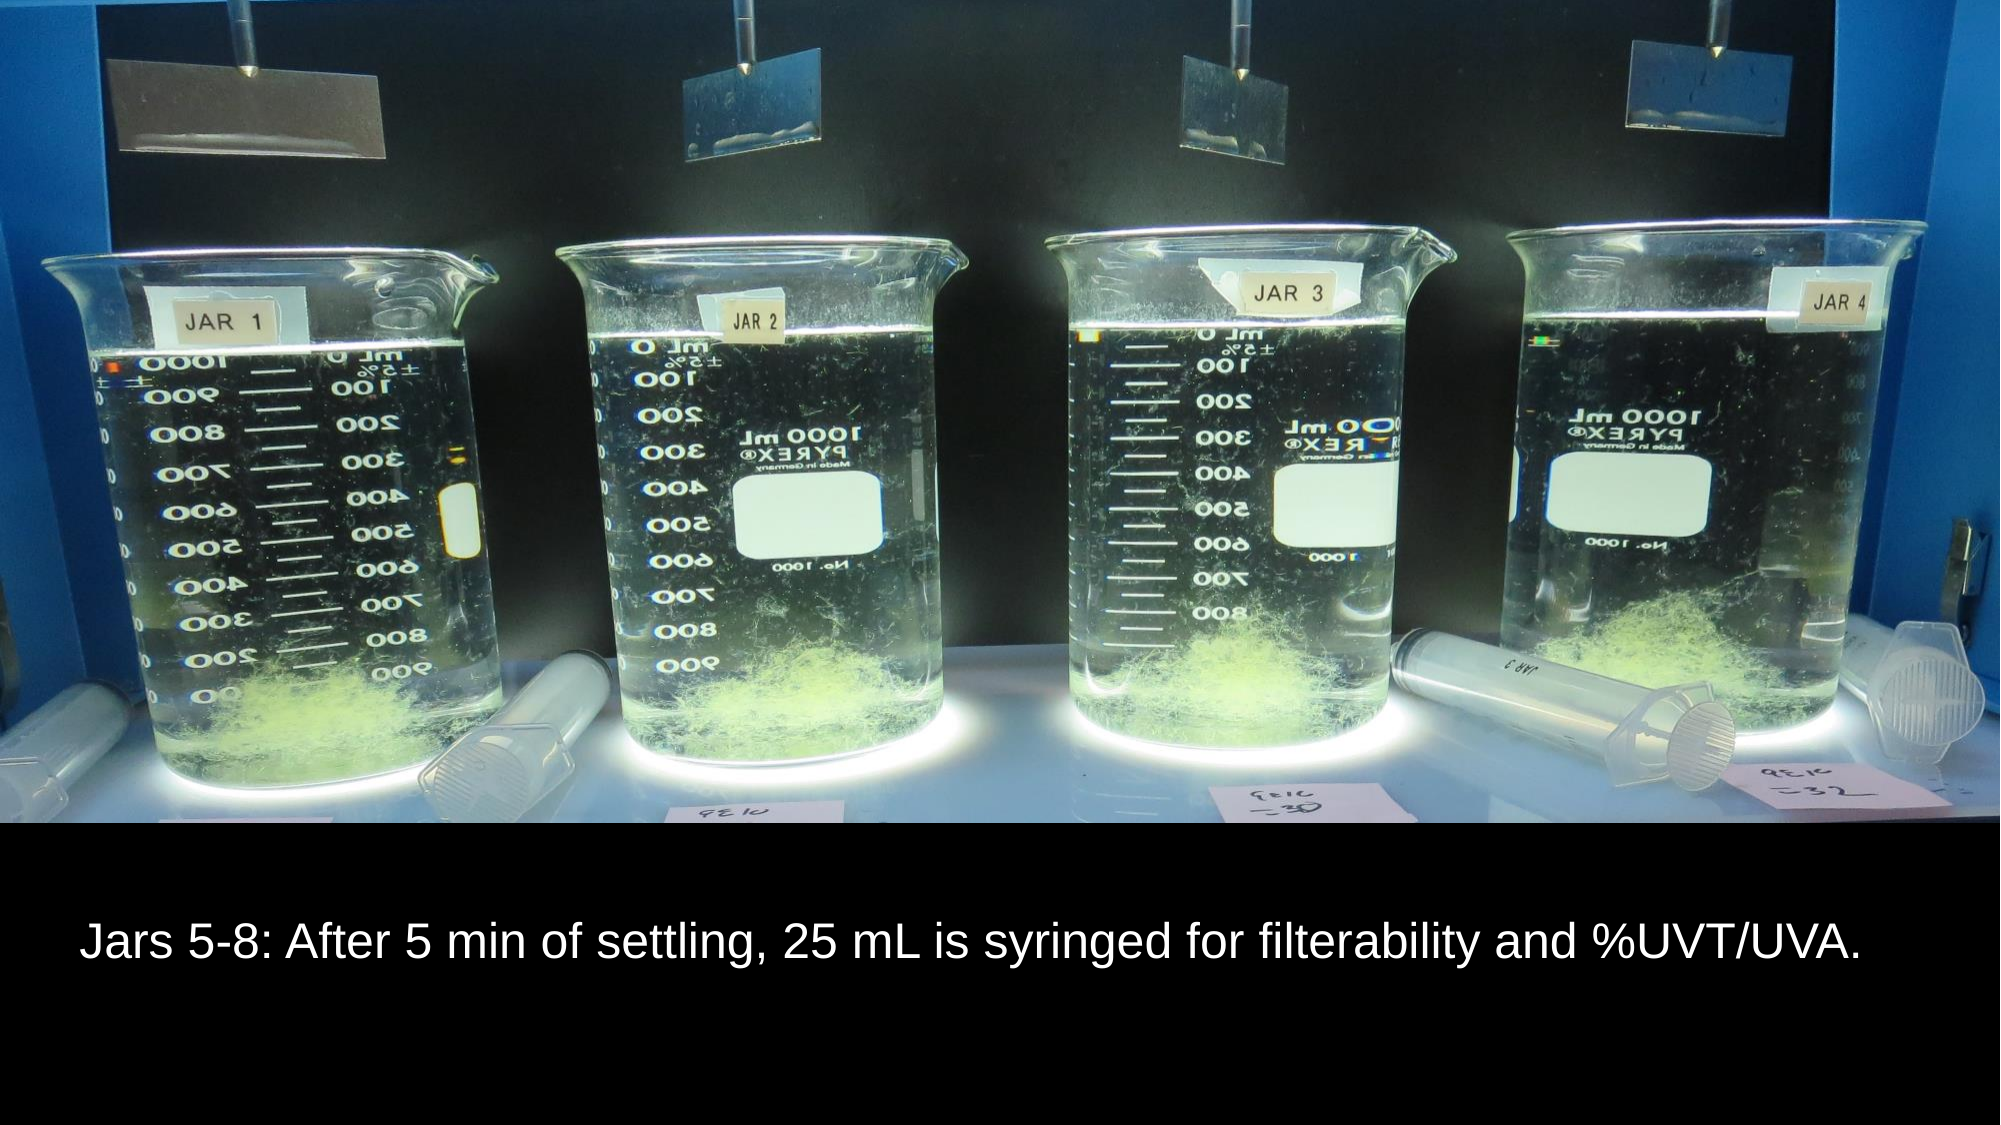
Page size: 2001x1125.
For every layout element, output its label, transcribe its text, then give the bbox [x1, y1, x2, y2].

text_box [0, 823, 2000, 1125]
title Jars 5-8: After 5 min of settling, 25 mL is syringed for filterability and %UVT/UVA. [46, 850, 1912, 1034]
picture [0, 0, 2000, 823]
